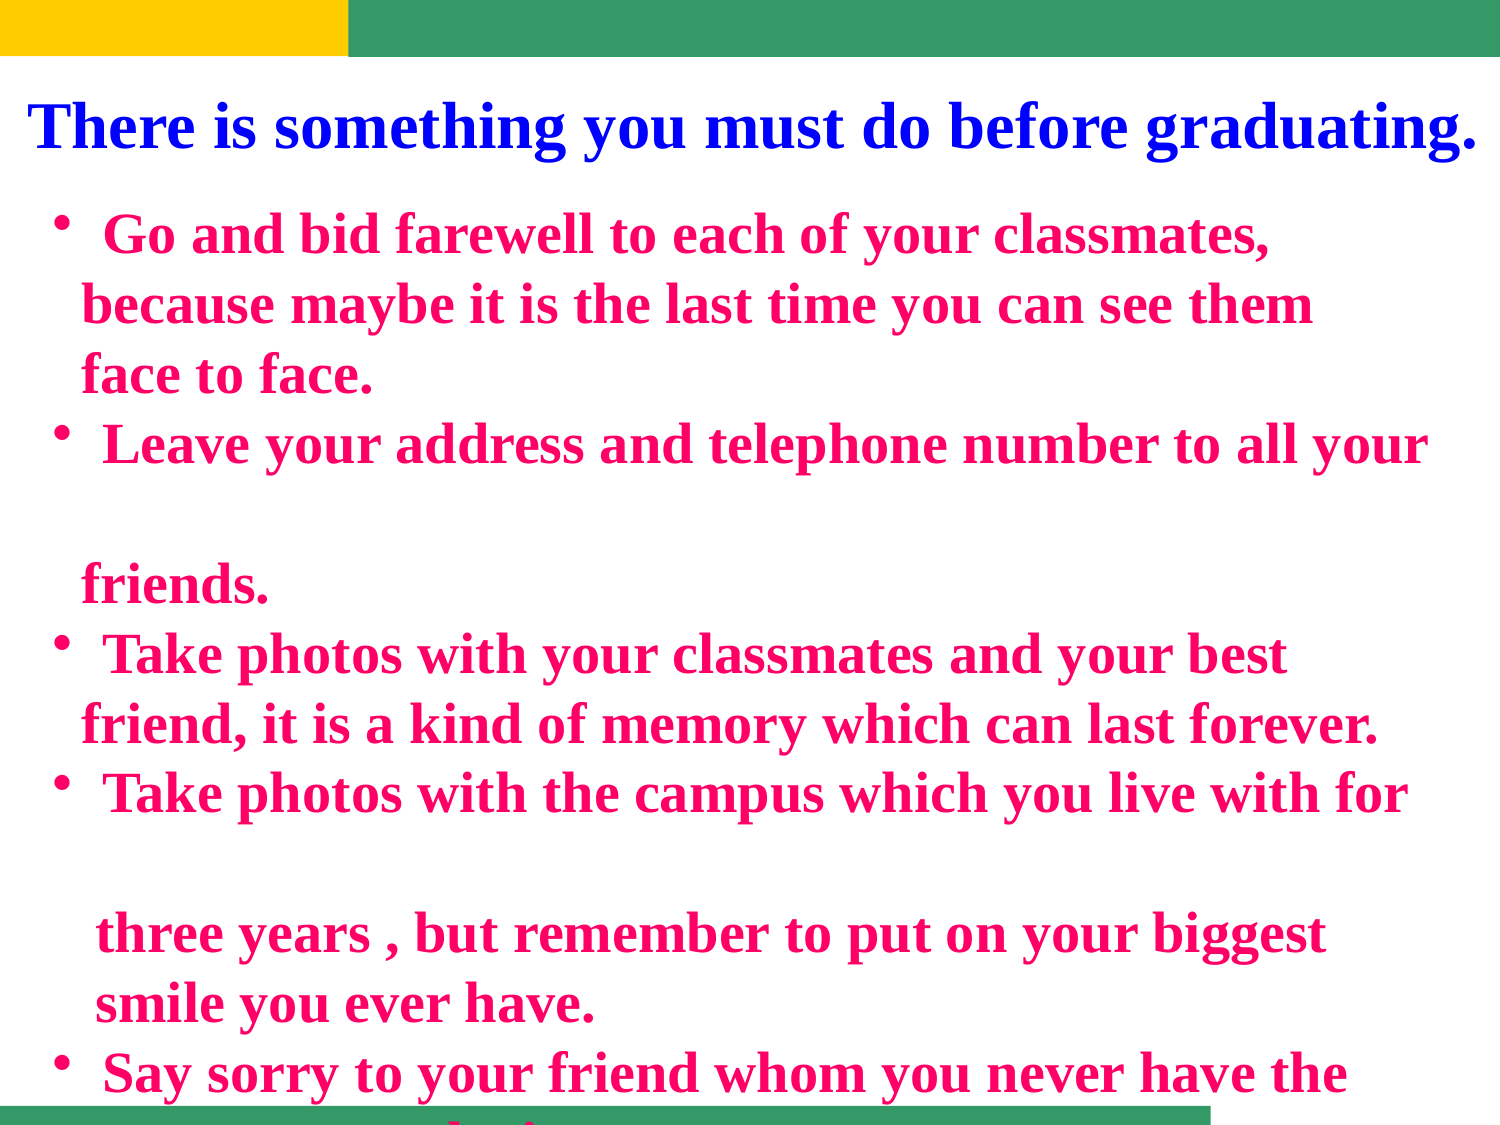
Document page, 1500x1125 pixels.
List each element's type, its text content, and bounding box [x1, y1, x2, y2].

text_box There is something you must do before graduating. [12, 74, 1500, 170]
text_box Go and bid farewell to each of your classmates, because maybe it is the last time you can see them face to face. Leave your address and telephone number to all your friends. Take photos with your classmates and your best friend, it is a kind of memory which can last forever. Take photos with the campus which you live with for three years , but remember to put on your biggest smile you ever have. Say sorry to your friend whom you never have the courage to apologize to. [37, 187, 1450, 1125]
